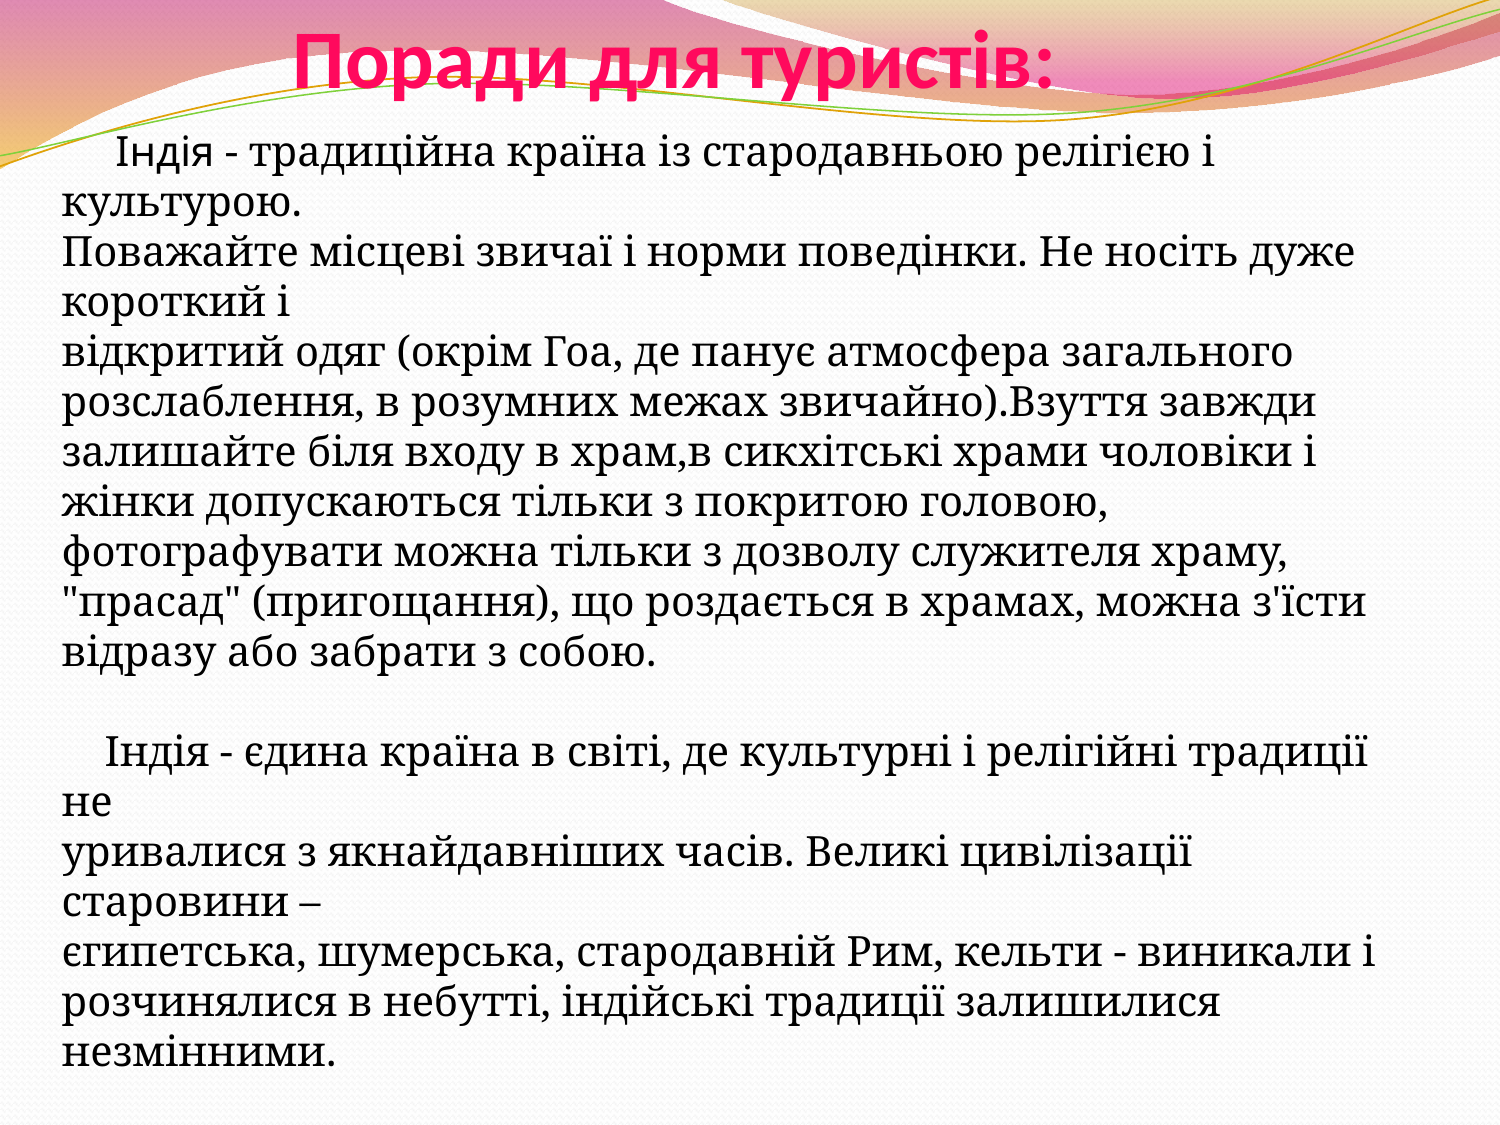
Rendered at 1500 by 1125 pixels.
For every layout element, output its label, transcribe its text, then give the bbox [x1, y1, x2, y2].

text_box Індія - традиційна країна із стародавньою релігією і культурою. Поважайте місцеві звичаї і норми поведінки. Не носіть дуже короткий і відкритий одяг (окрім Гоа, де панує атмосфера загального розслаблення, в розумних межах звичайно).Взуття завжди залишайте біля входу в храм,в сикхітські храми чоловіки і жінки допускаються тільки з покритою головою, фотографувати можна тільки з дозволу служителя храму, "прасад" (пригощання), що роздається в храмах, можна з'їсти відразу або забрати з собою. Індія - єдина країна в світі, де культурні і релігійні традиції не уривалися з якнайдавніших часів. Великі цивілізації старовини – єгипетська, шумерська, стародавній Рим, кельти - виникали і розчинялися в небутті, індійські традиції залишилися незмінними. Якщо ви будете дотримуватися звичаїв та правил цієї країни ви отримаєте незабутні враження від цих місць. Відвідайте Індію! [46, 117, 1442, 1125]
title Поради для туристів: [0, 0, 1350, 106]
